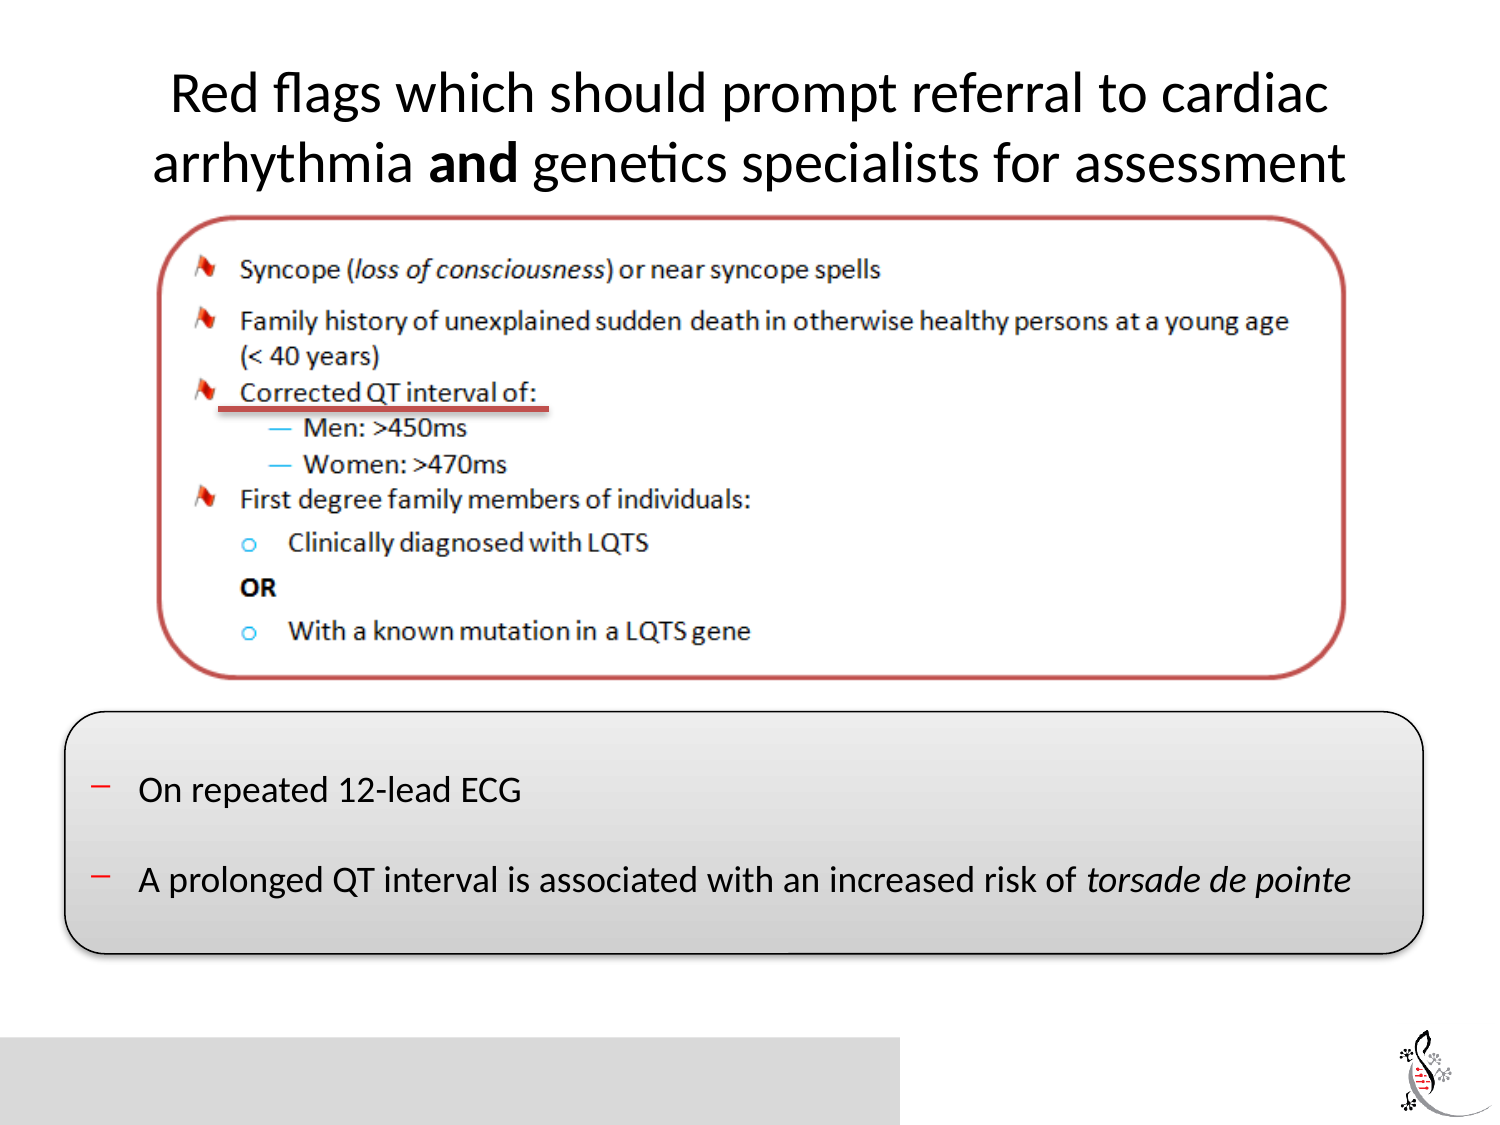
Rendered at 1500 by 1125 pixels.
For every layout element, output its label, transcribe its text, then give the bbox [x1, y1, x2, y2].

picture [147, 207, 1353, 687]
title Red flags which should prompt referral to cardiac arrhythmia and genetics specialists for assessment [75, 19, 1425, 230]
text_box On repeated 12-lead ECG A prolonged QT interval is associated with an increased risk of torsade de pointe [64, 710, 1424, 955]
picture [1397, 1023, 1495, 1118]
